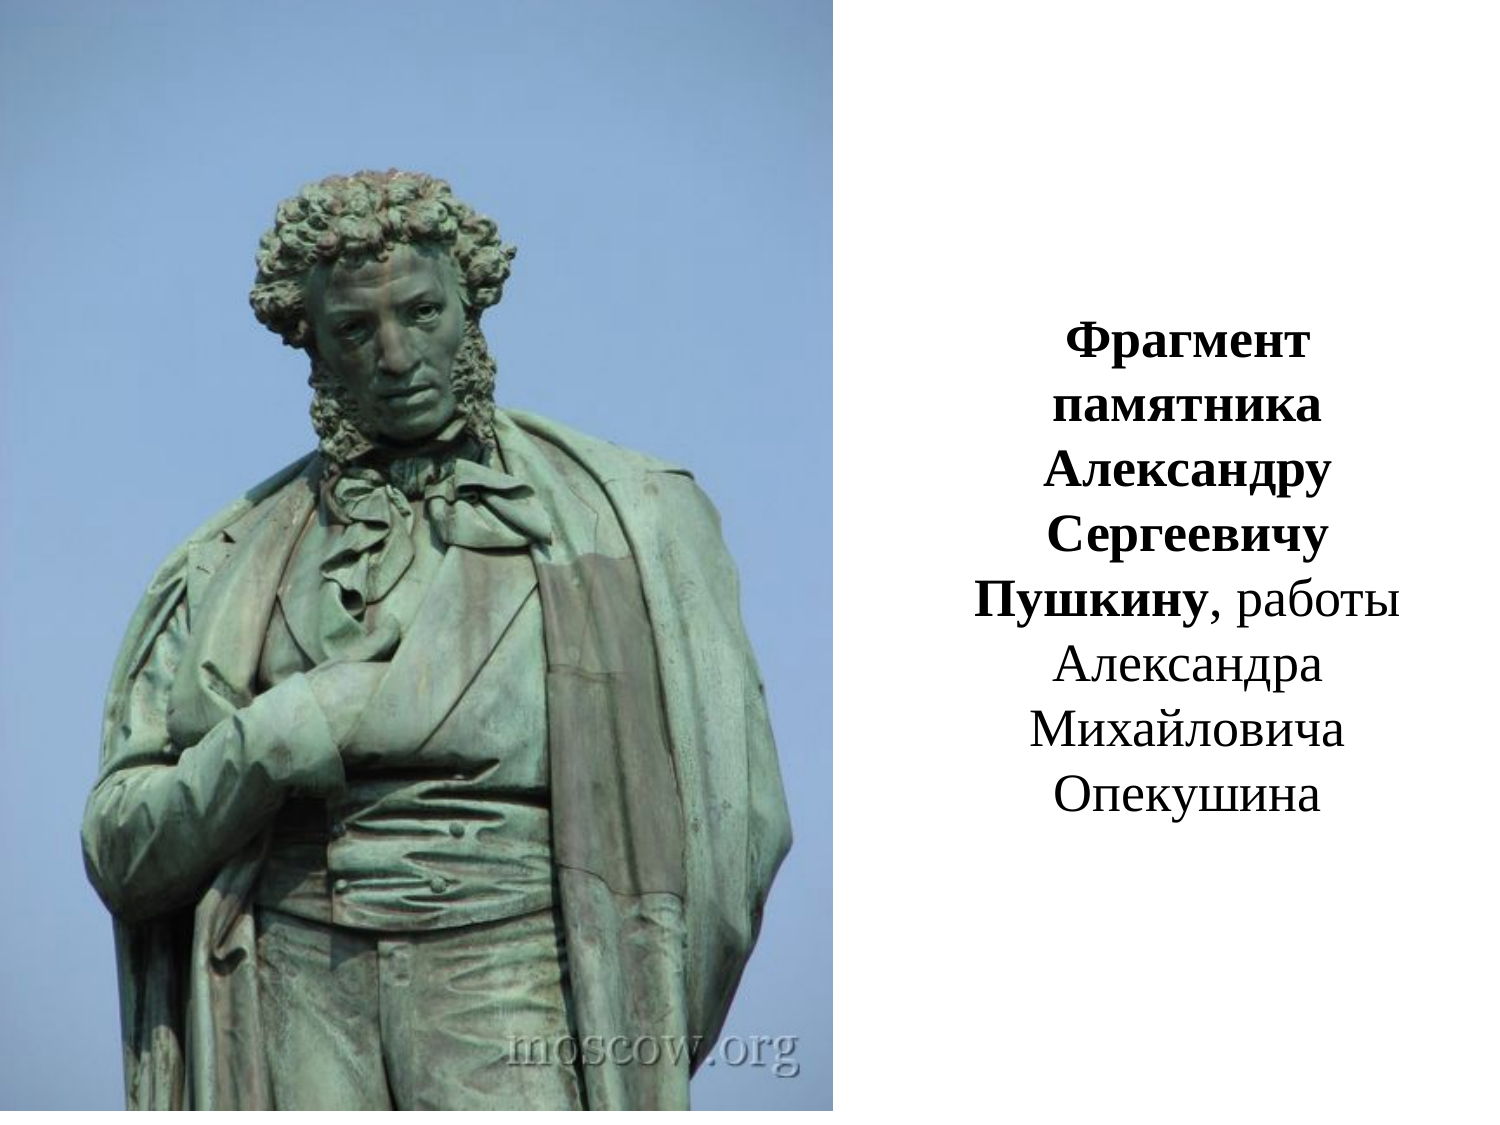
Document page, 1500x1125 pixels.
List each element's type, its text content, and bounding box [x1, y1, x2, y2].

title Фрагмент памятника Александру Сергеевичу Пушкину, работы Александра Михайловича Опекушина [915, 291, 1461, 833]
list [0, 0, 833, 1111]
